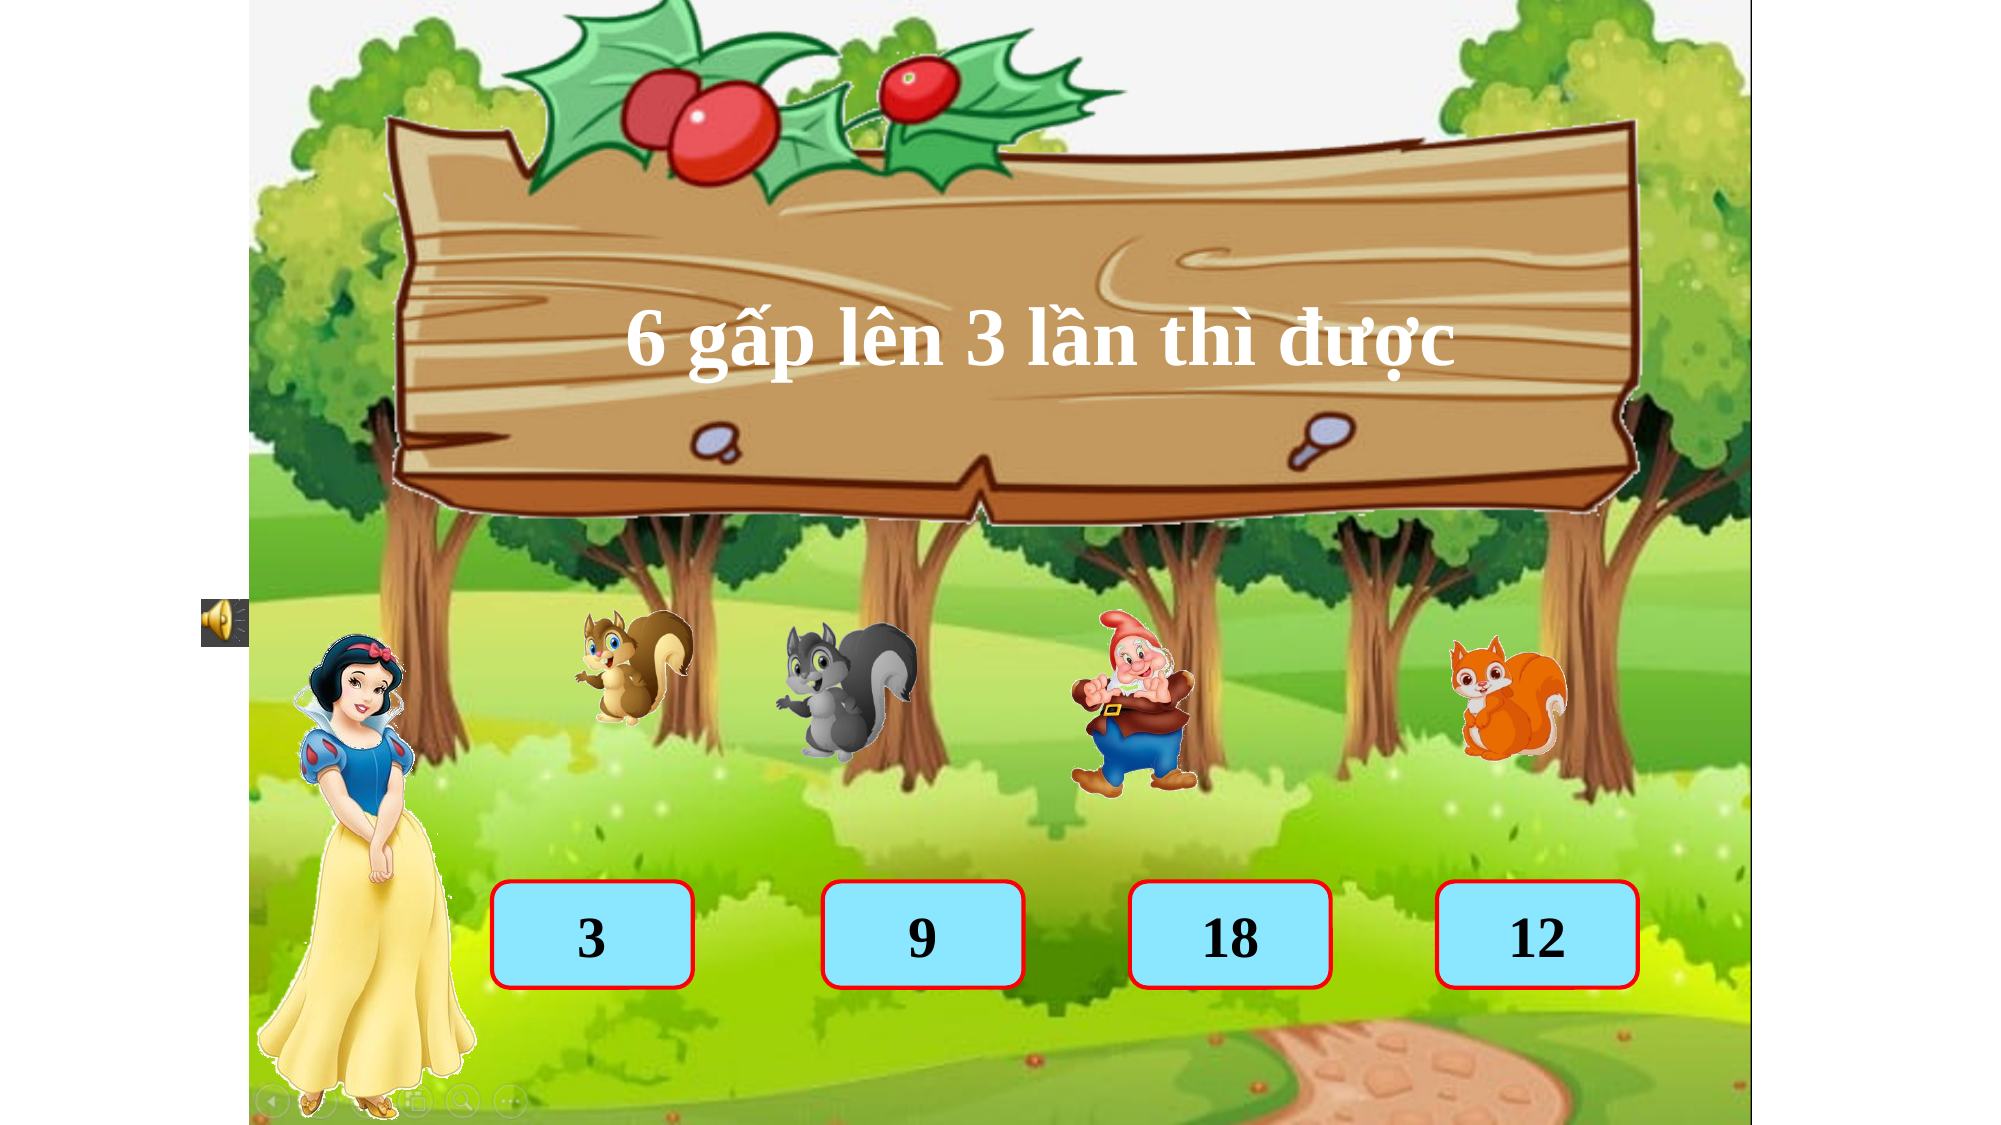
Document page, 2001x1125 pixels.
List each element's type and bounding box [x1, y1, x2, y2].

picture [199, 0, 1752, 1125]
